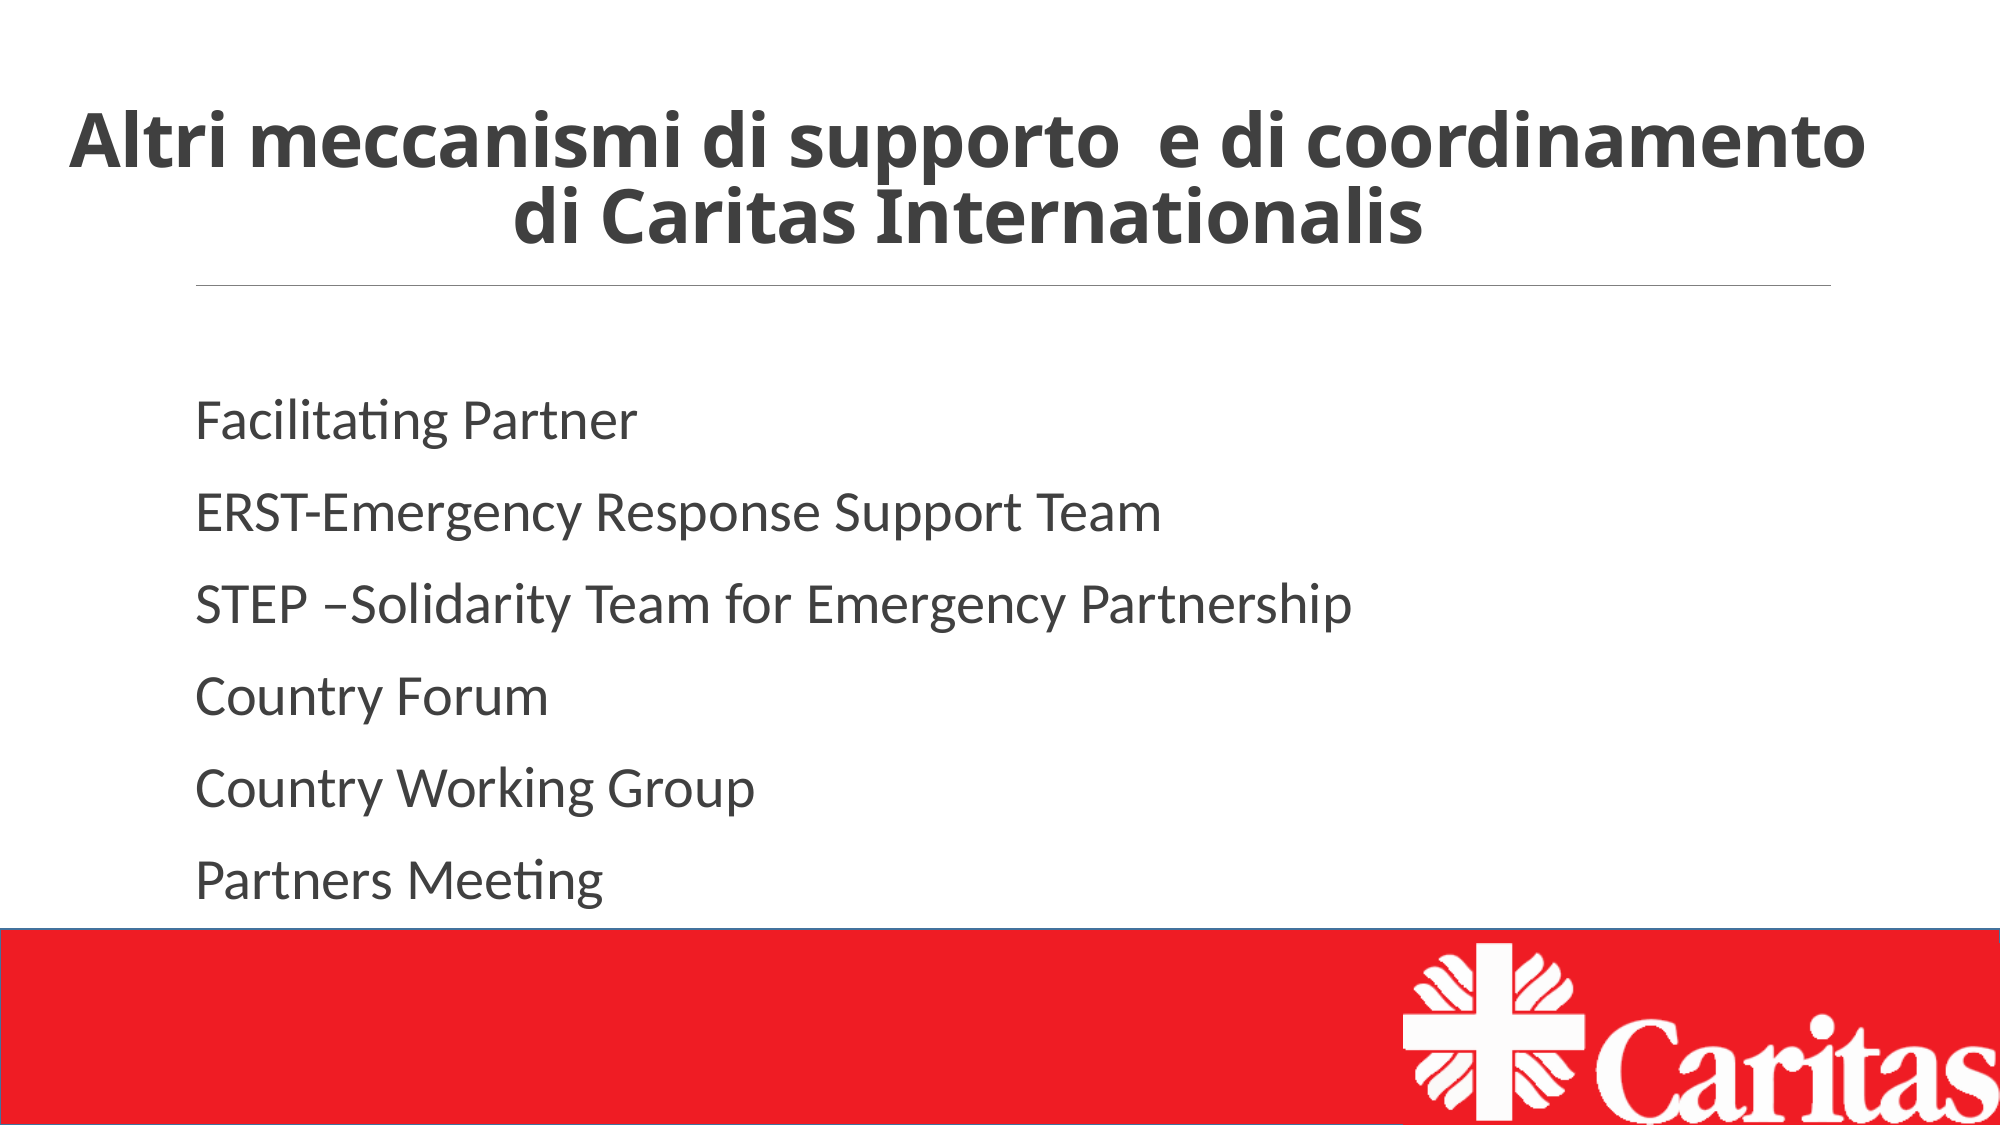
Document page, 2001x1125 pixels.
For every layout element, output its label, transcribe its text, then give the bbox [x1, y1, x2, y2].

text_box [0, 928, 2000, 1125]
title Altri meccanismi di supporto e di coordinamento di Caritas Internationalis [54, 47, 1883, 267]
list Facilitating Partner ERST-Emergency Response Support Team STEP –Solidarity Team for Emergency Partnership Country Forum Country Working Group Partners Meeting [180, 302, 1830, 928]
picture [1403, 943, 2000, 1125]
